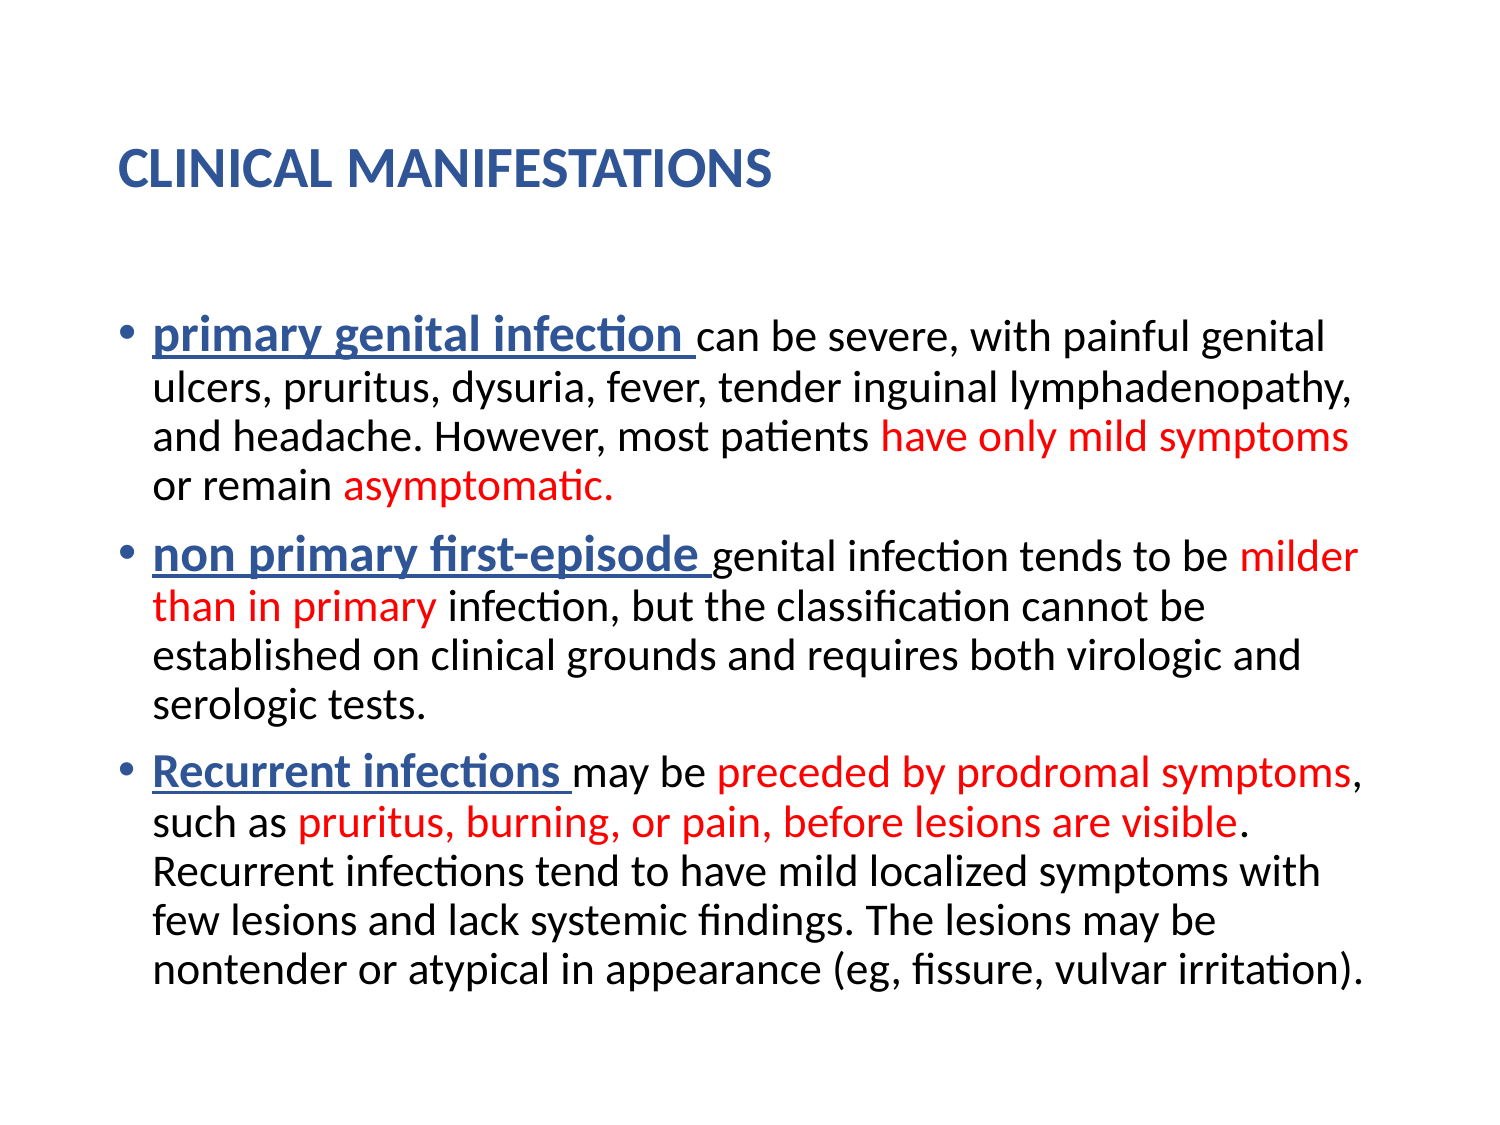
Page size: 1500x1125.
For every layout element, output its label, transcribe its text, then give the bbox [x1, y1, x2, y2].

title CLINICAL MANIFESTATIONS [103, 59, 1397, 278]
list primary genital infection can be severe, with painful genital ulcers, pruritus, dysuria, fever, tender inguinal lymphadenopathy, and headache. However, most patients have only mild symptoms or remain asymptomatic. non primary first-episode genital infection tends to be milder than in primary infection, but the classification cannot be established on clinical grounds and requires both virologic and serologic tests. Recurrent infections may be preceded by prodromal symptoms, such as pruritus, burning, or pain, before lesions are visible. Recurrent infections tend to have mild localized symptoms with few lesions and lack systemic findings. The lesions may be nontender or atypical in appearance (eg, fissure, vulvar irritation). [103, 299, 1397, 1014]
